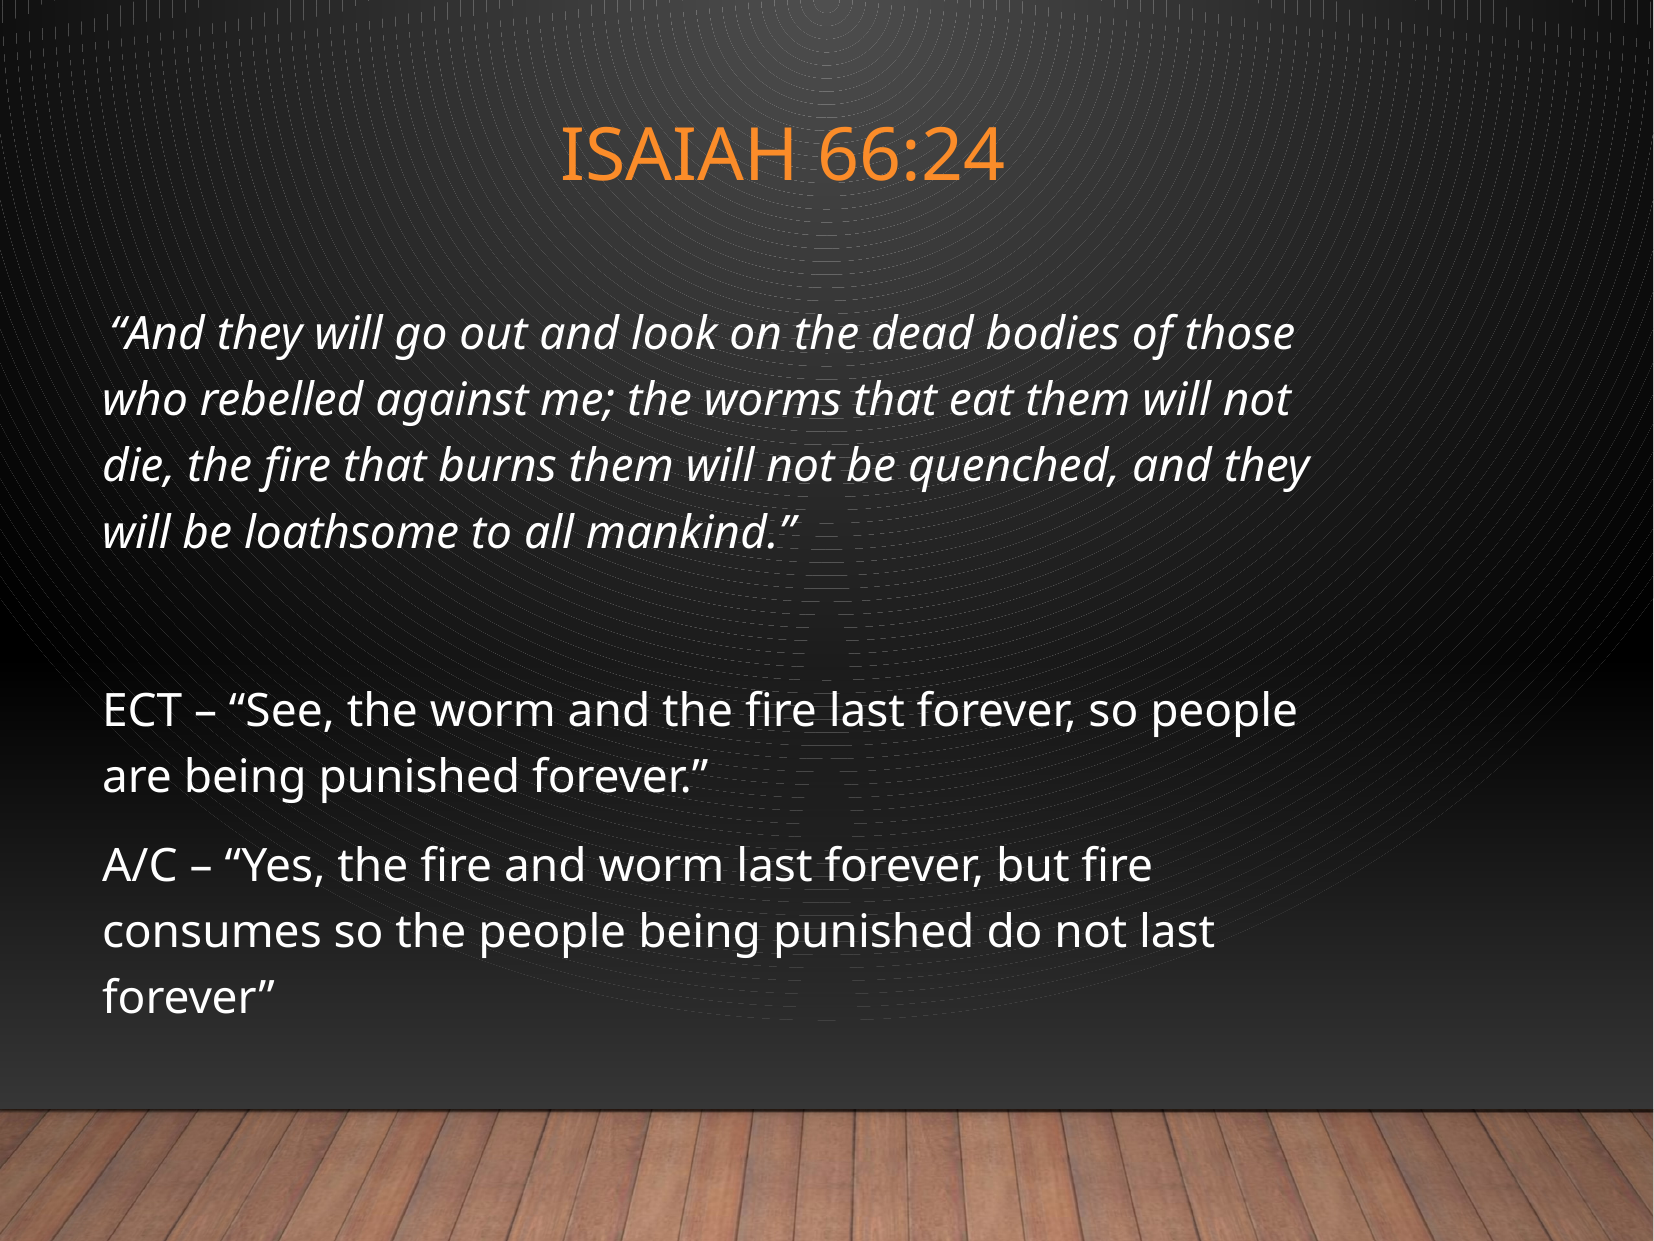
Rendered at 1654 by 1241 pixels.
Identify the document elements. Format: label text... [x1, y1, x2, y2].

title Isaiah 66:24 [87, 61, 1480, 252]
picture [0, 1109, 1654, 1241]
list “And they will go out and look on the dead bodies of those who rebelled against me; the worms that eat them will not die, the fire that burns them will not be quenched, and they will be loathsome to all mankind.” ECT – “See, the worm and the fire last forever, so people are being punished forever.” A/C – “Yes, the fire and worm last forever, but fire consumes so the people being punished do not last forever” [87, 285, 1392, 989]
